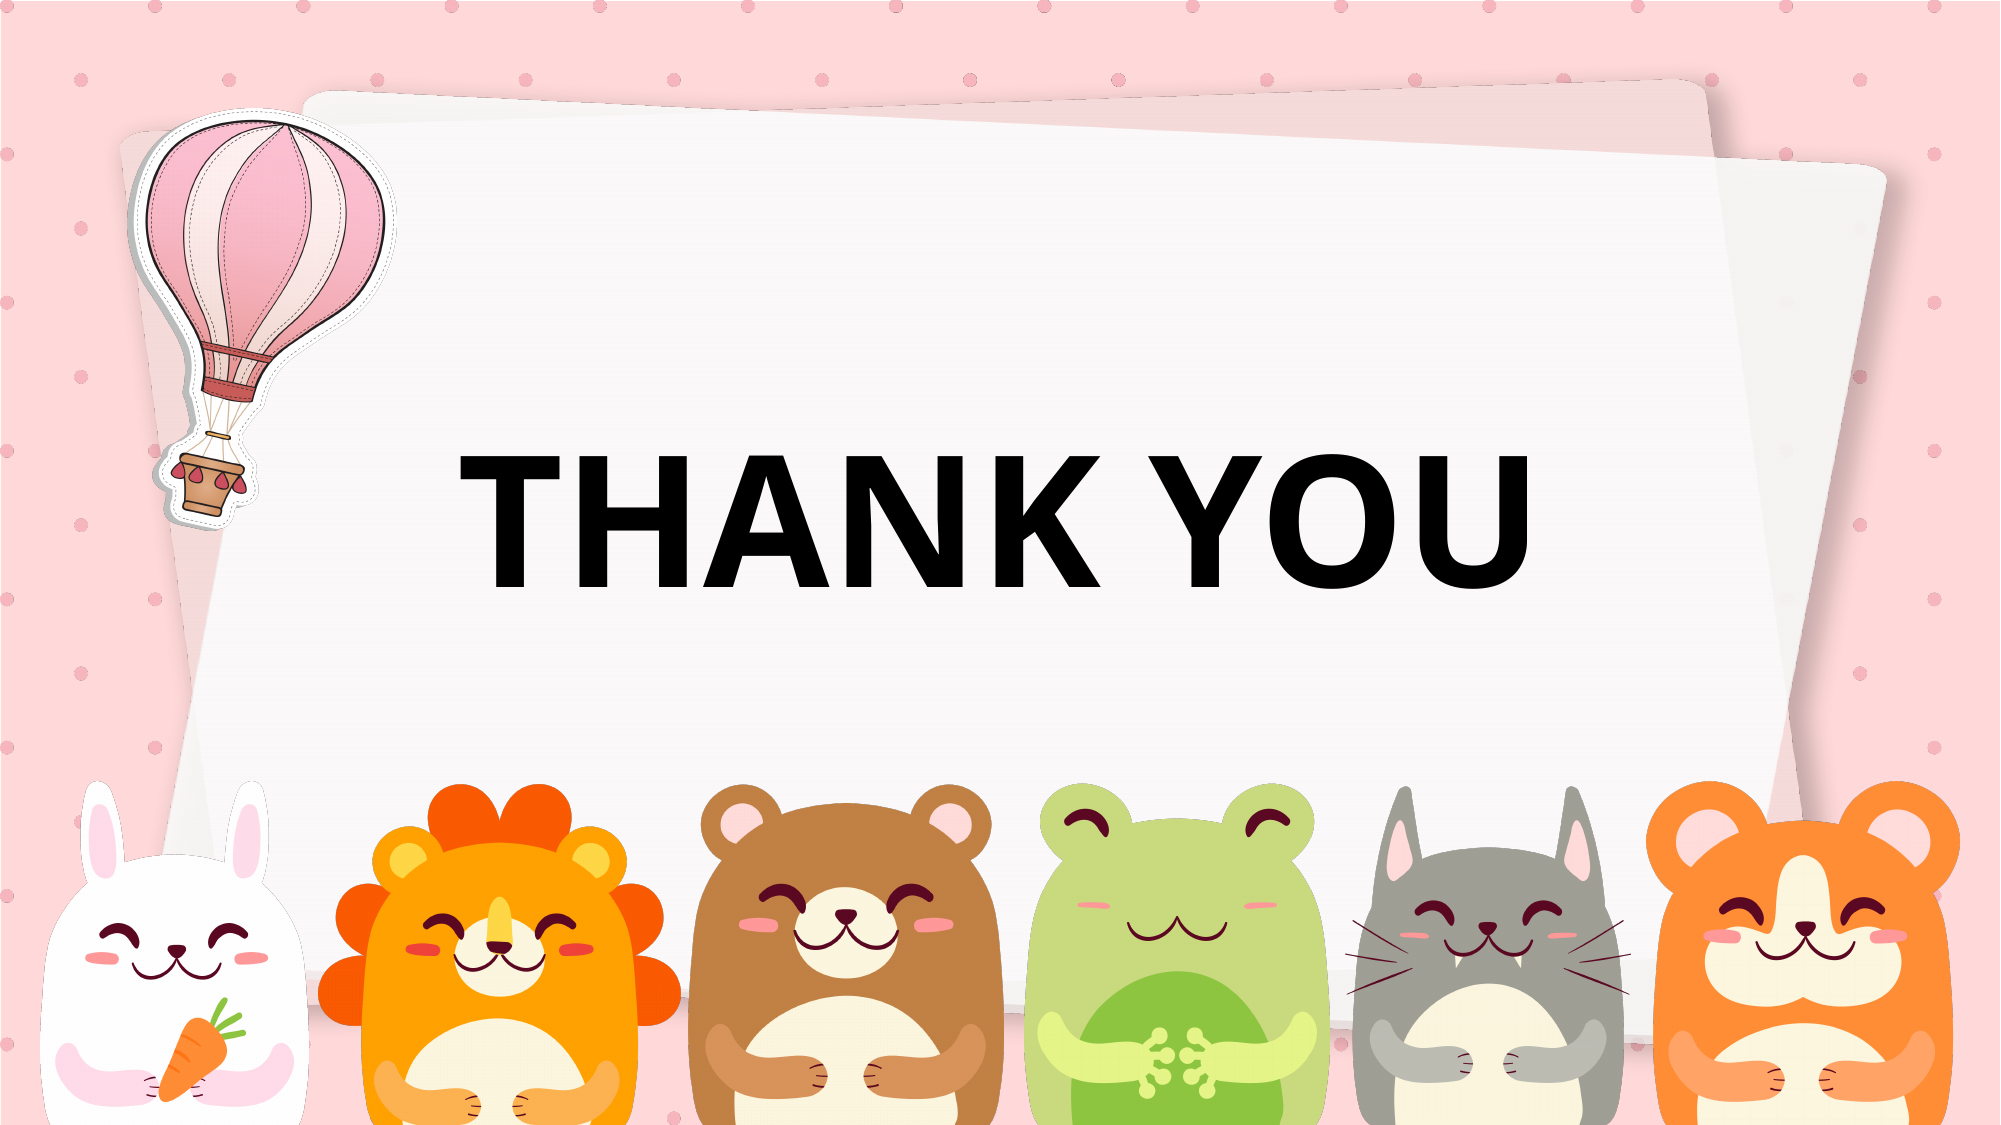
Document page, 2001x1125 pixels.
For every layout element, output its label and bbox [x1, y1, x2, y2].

picture [0, 0, 2000, 1125]
text_box [40, 781, 1960, 1125]
